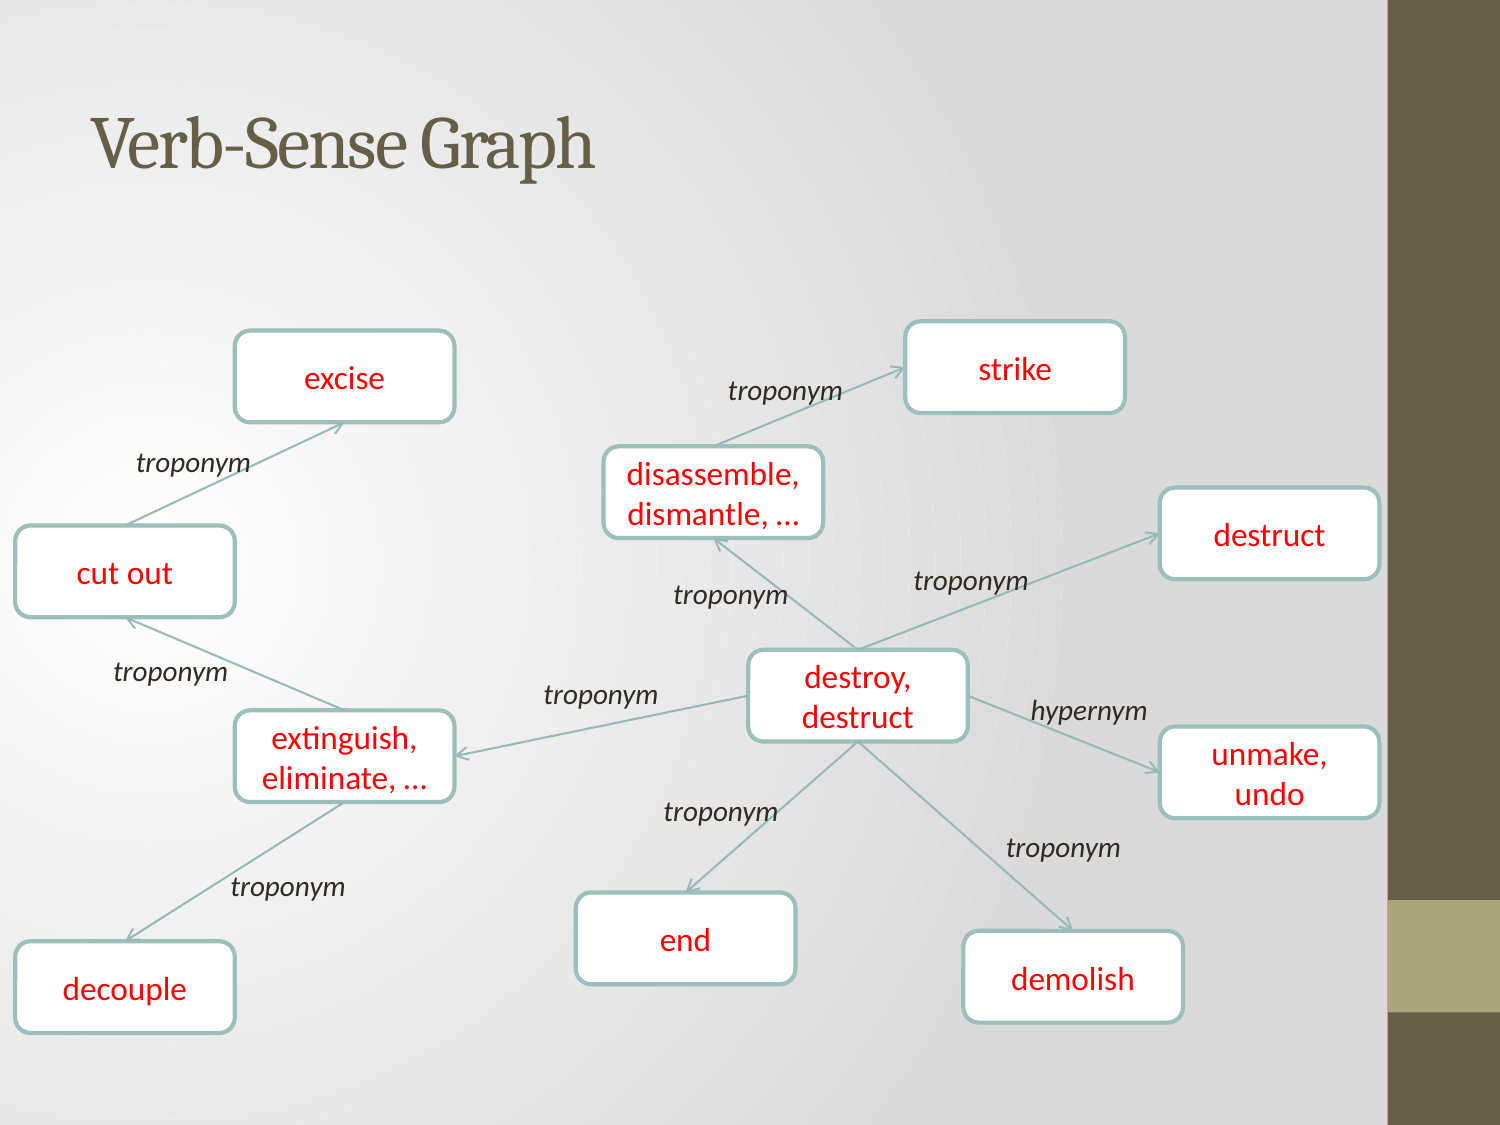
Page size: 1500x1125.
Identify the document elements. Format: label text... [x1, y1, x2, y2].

title Verb-Sense Graph [75, 45, 1325, 233]
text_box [14, 320, 1380, 1034]
